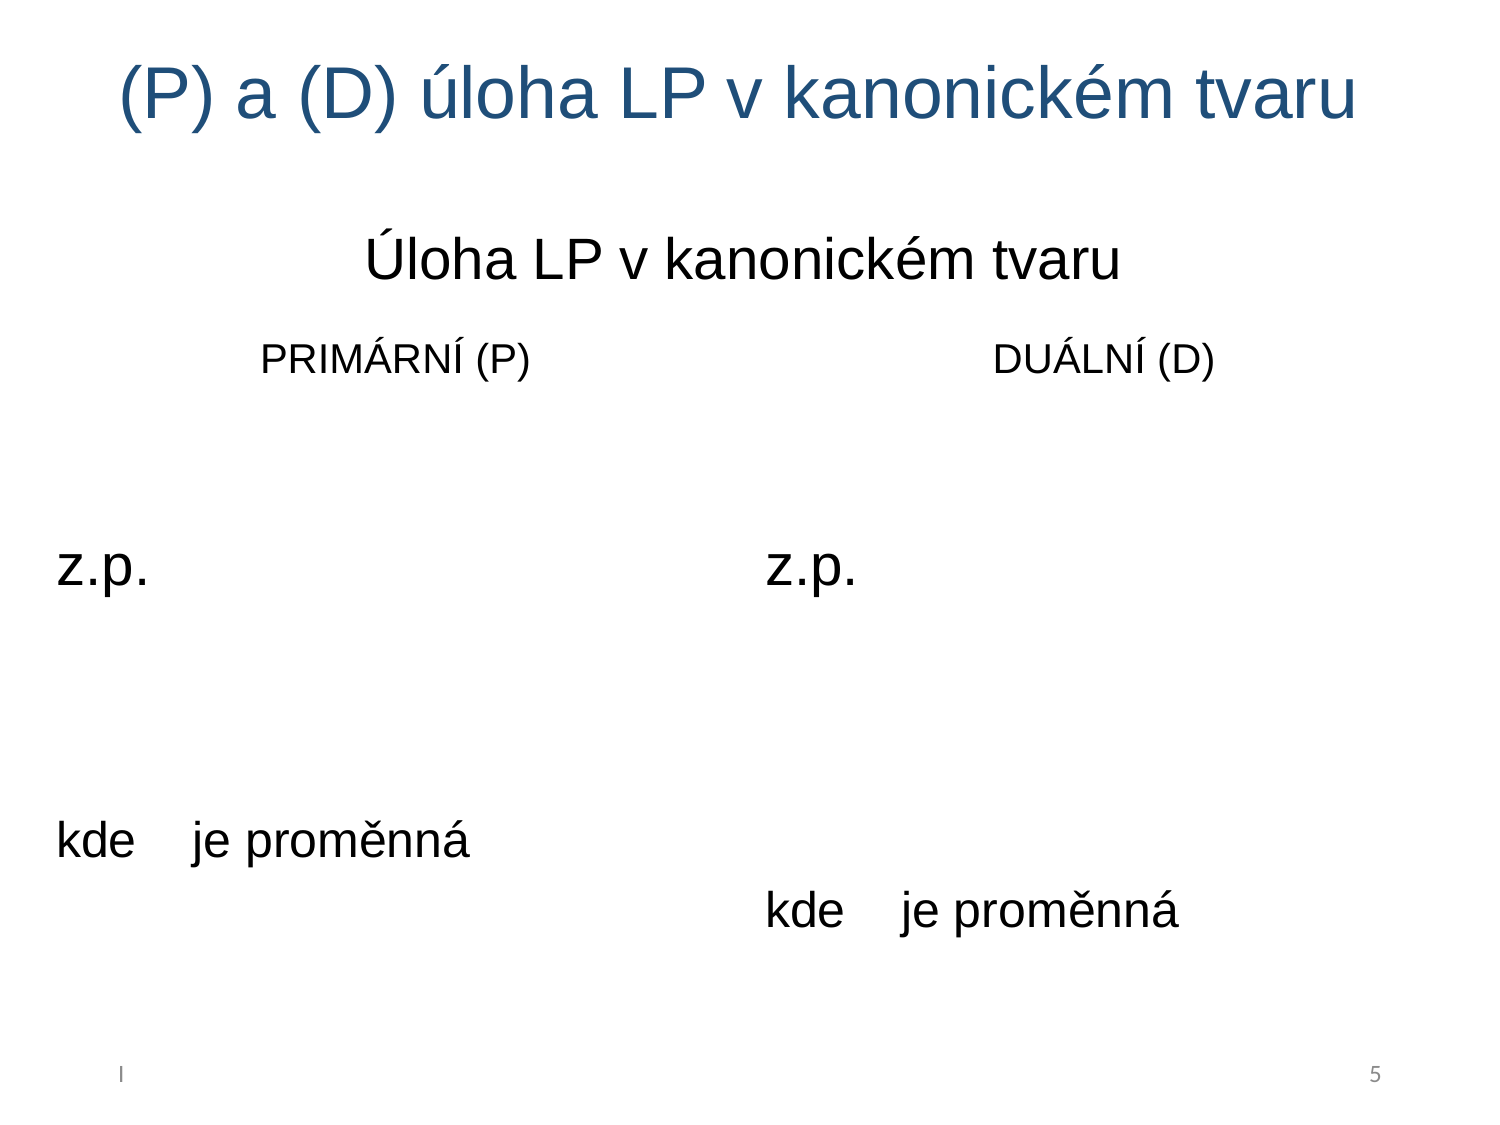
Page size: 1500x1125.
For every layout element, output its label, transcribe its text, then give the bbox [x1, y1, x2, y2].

slide_number 5 [1059, 1042, 1397, 1103]
list Úloha LP v kanonickém tvaru [96, 213, 1391, 293]
title (P) a (D) úloha LP v kanonickém tvaru [103, 36, 1500, 142]
slide_number I [103, 1042, 441, 1103]
